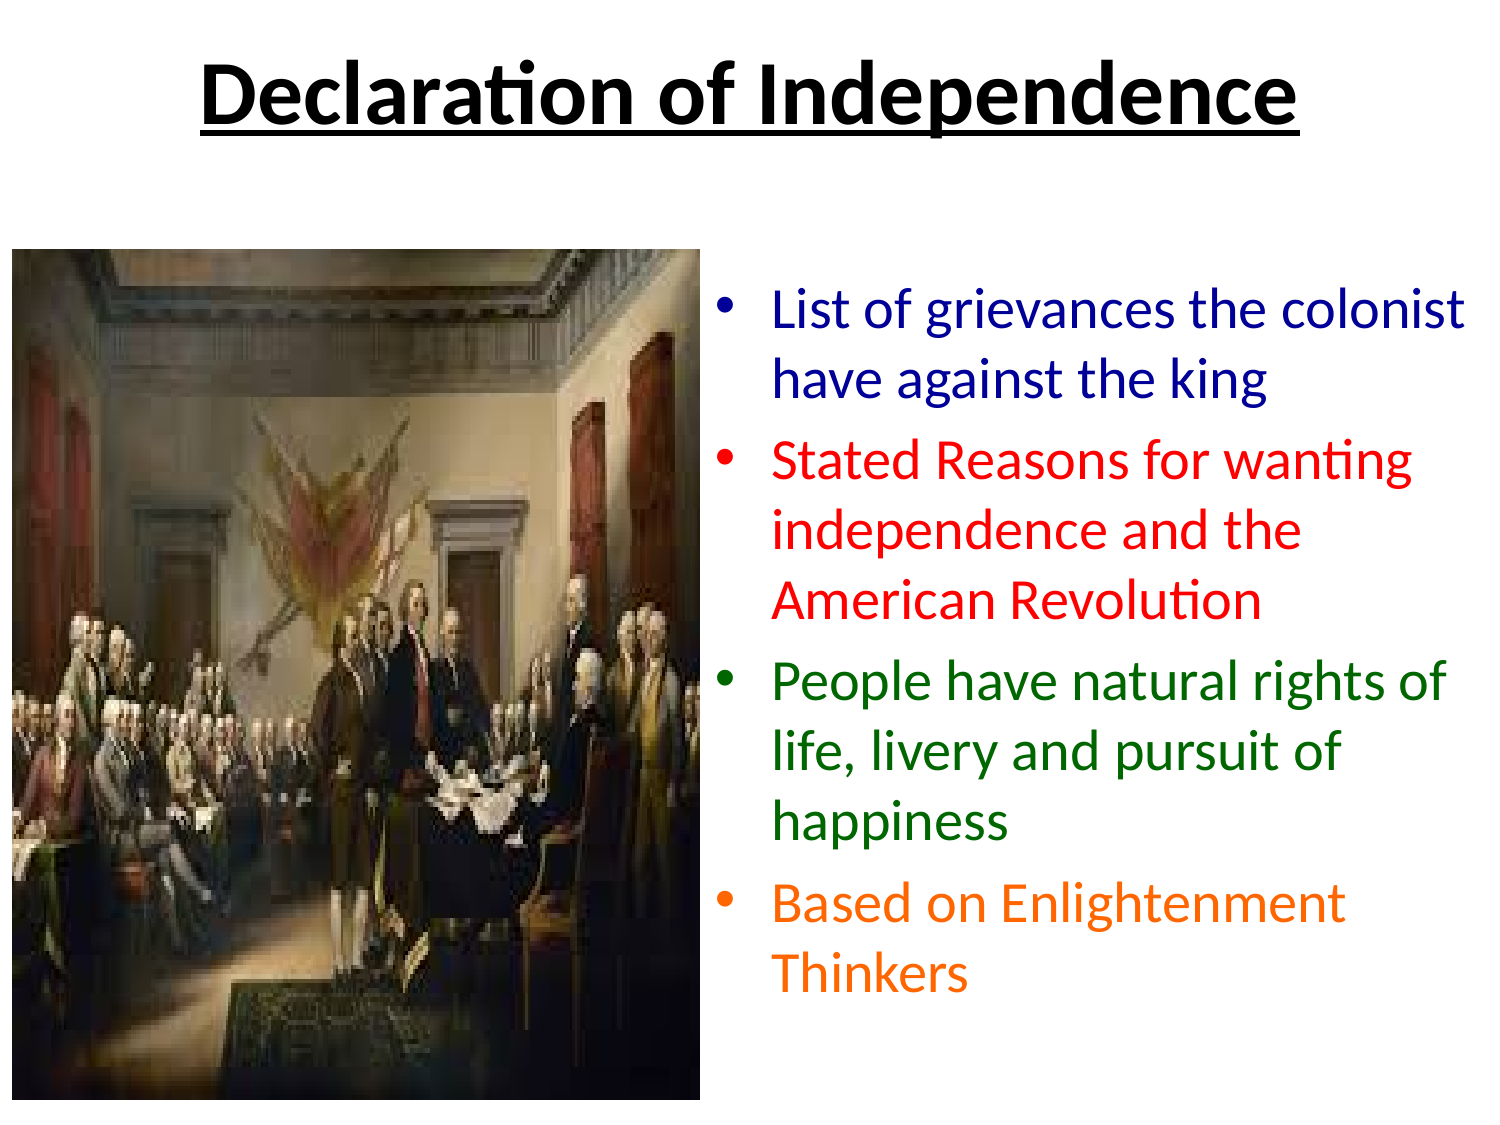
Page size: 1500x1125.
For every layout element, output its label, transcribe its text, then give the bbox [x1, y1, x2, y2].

list List of grievances the colonist have against the king Stated Reasons for wanting independence and the American Revolution People have natural rights of life, livery and pursuit of happiness Based on Enlightenment Thinkers [699, 262, 1488, 1125]
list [12, 249, 701, 1101]
title Declaration of Independence [75, 12, 1425, 163]
